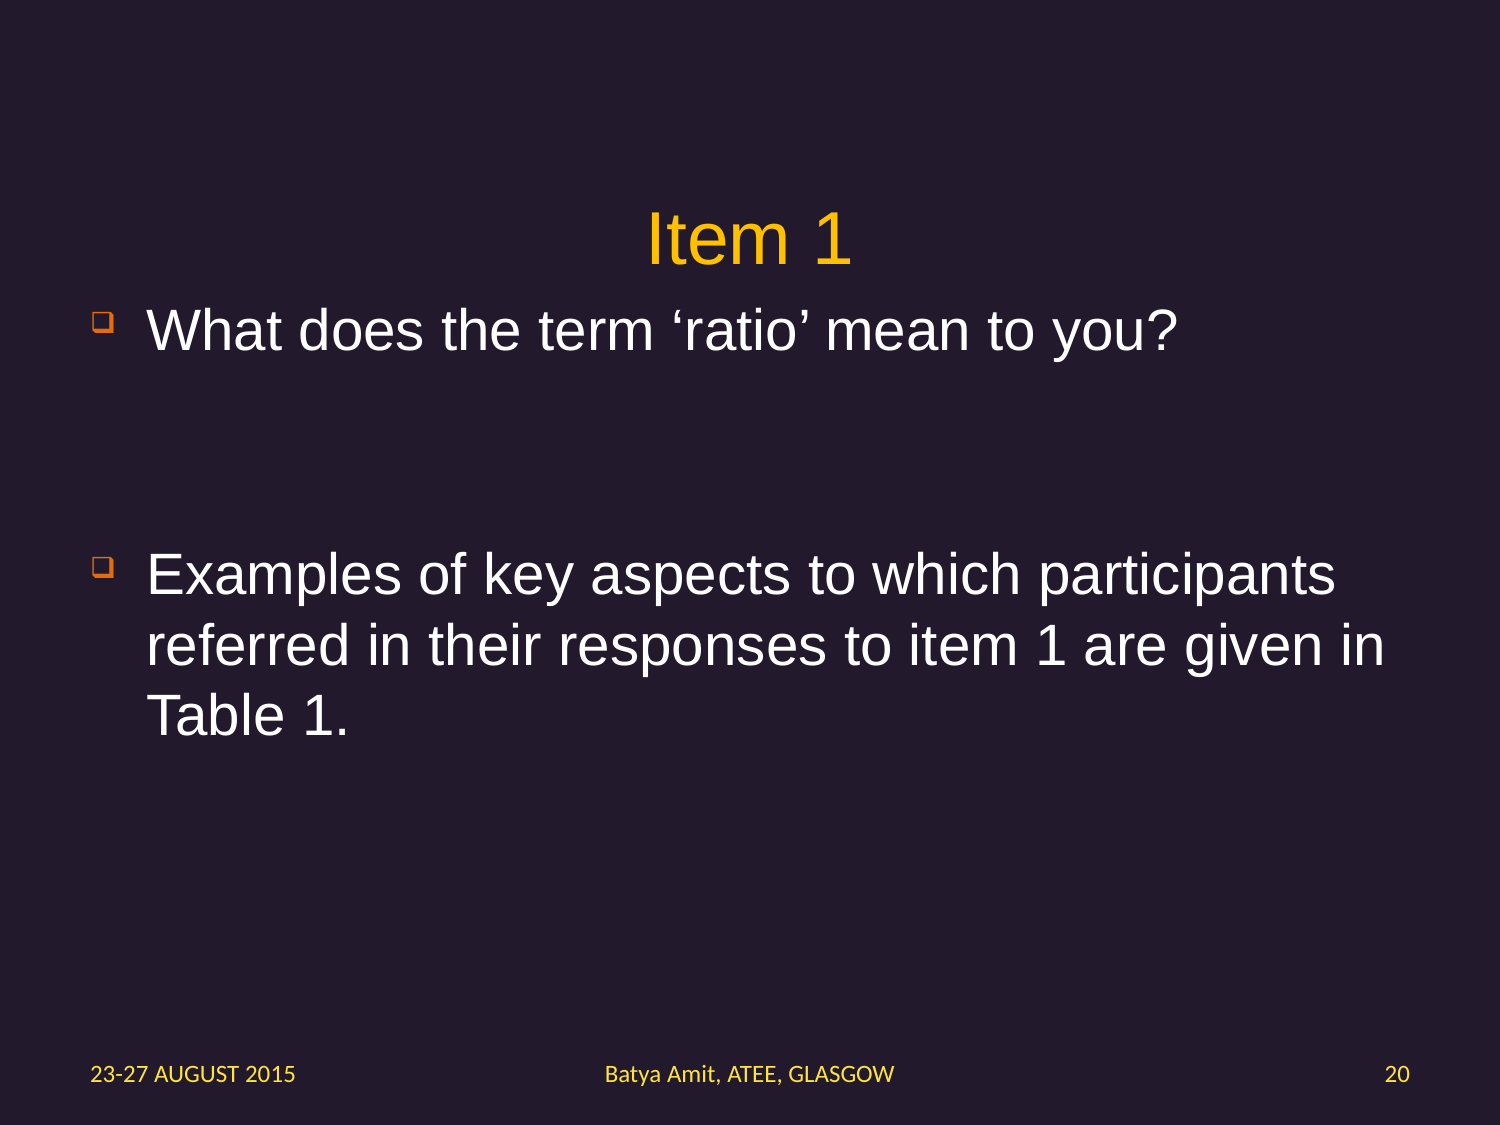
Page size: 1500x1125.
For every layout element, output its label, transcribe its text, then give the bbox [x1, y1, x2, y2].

footer Batya Amit, ATEE, GLASGOW [512, 1042, 988, 1103]
list Item 1 What does the term ‘ratio’ mean to you? Examples of key aspects to which participants referred in their responses to item 1 are given in Table 1. [75, 182, 1425, 925]
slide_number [75, 1042, 425, 1103]
slide_number 20 [1074, 1042, 1425, 1103]
